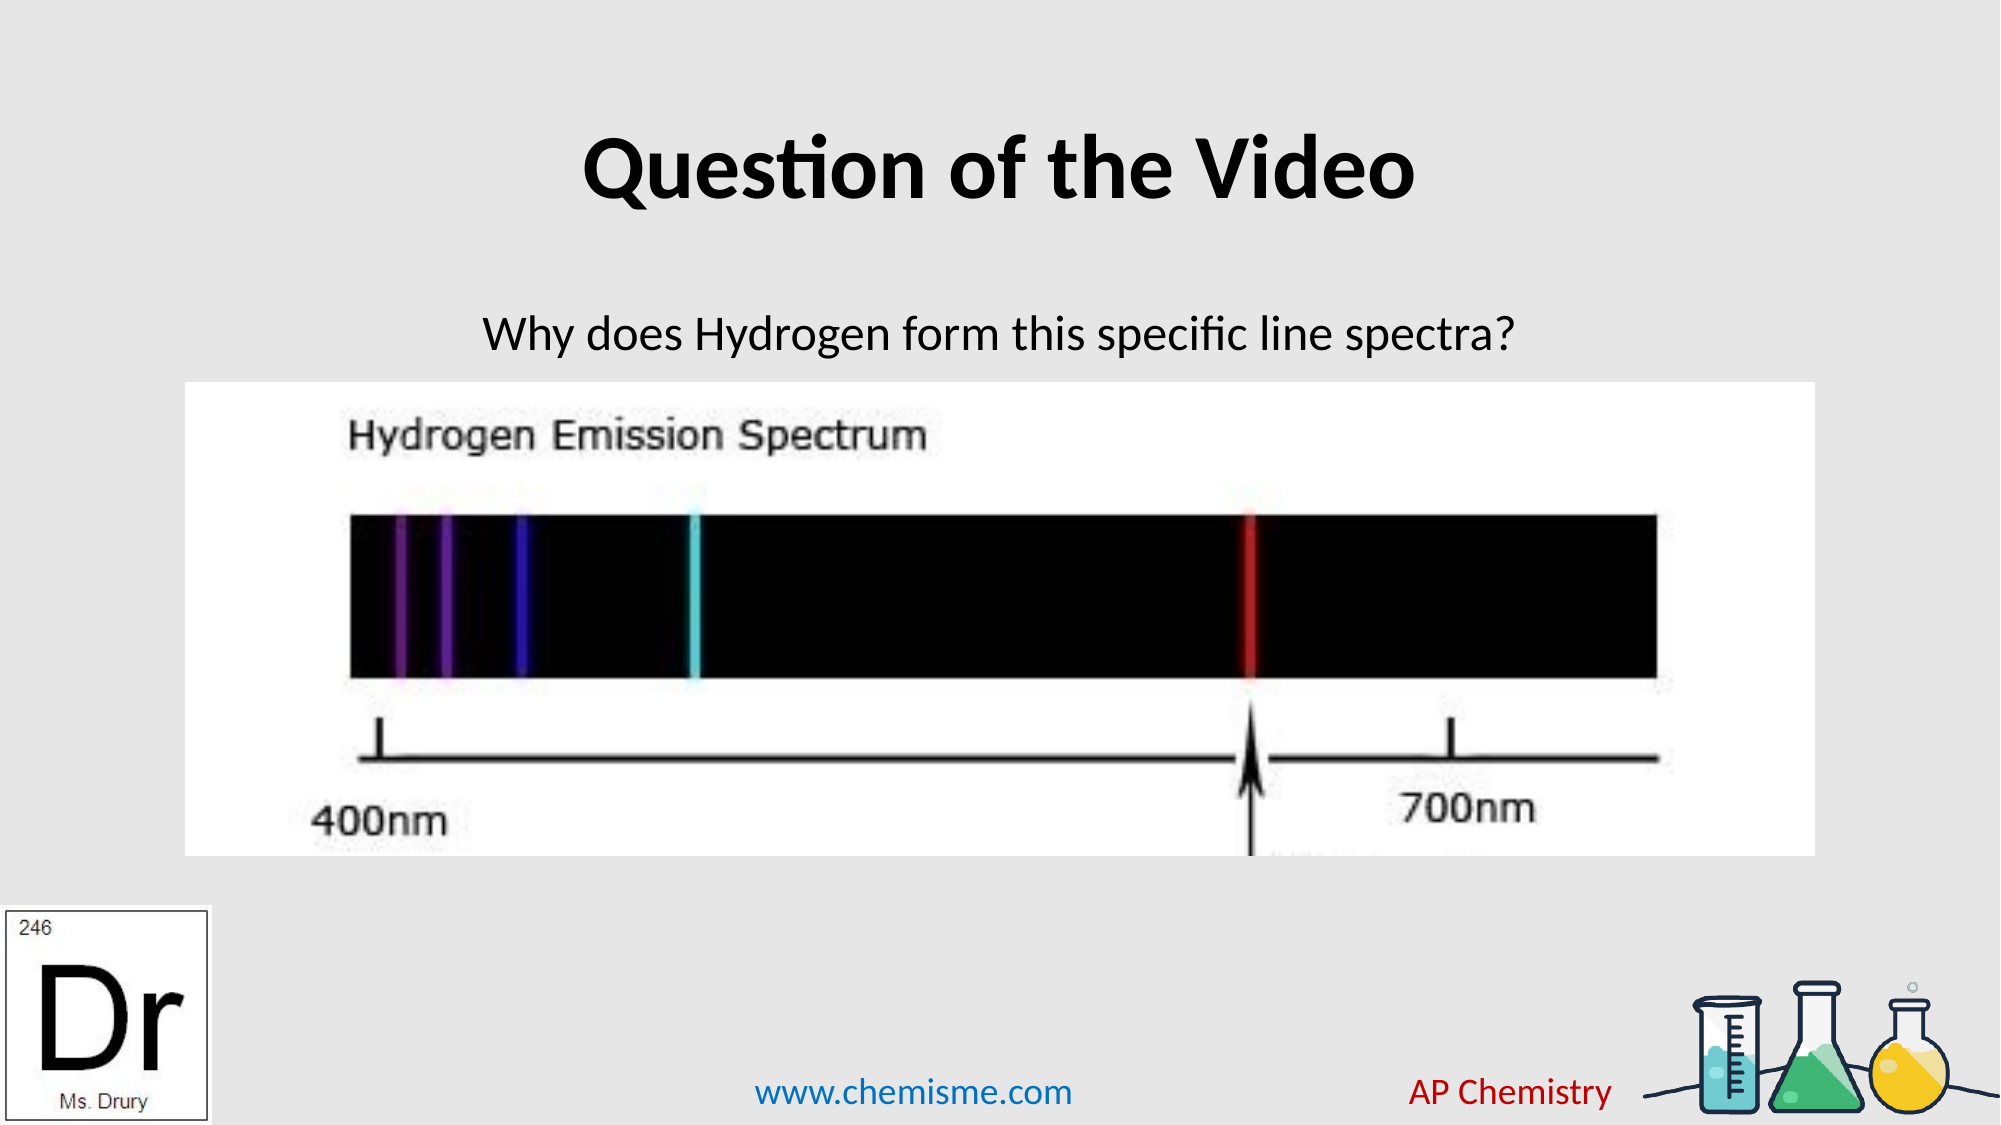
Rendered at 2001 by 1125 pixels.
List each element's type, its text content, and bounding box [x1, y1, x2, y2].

picture [185, 382, 1815, 857]
title Question of the Video [137, 59, 1863, 278]
list Why does Hydrogen form this specific line spectra? [137, 299, 1863, 1014]
picture [1602, 882, 2001, 1125]
picture [0, 905, 212, 1125]
